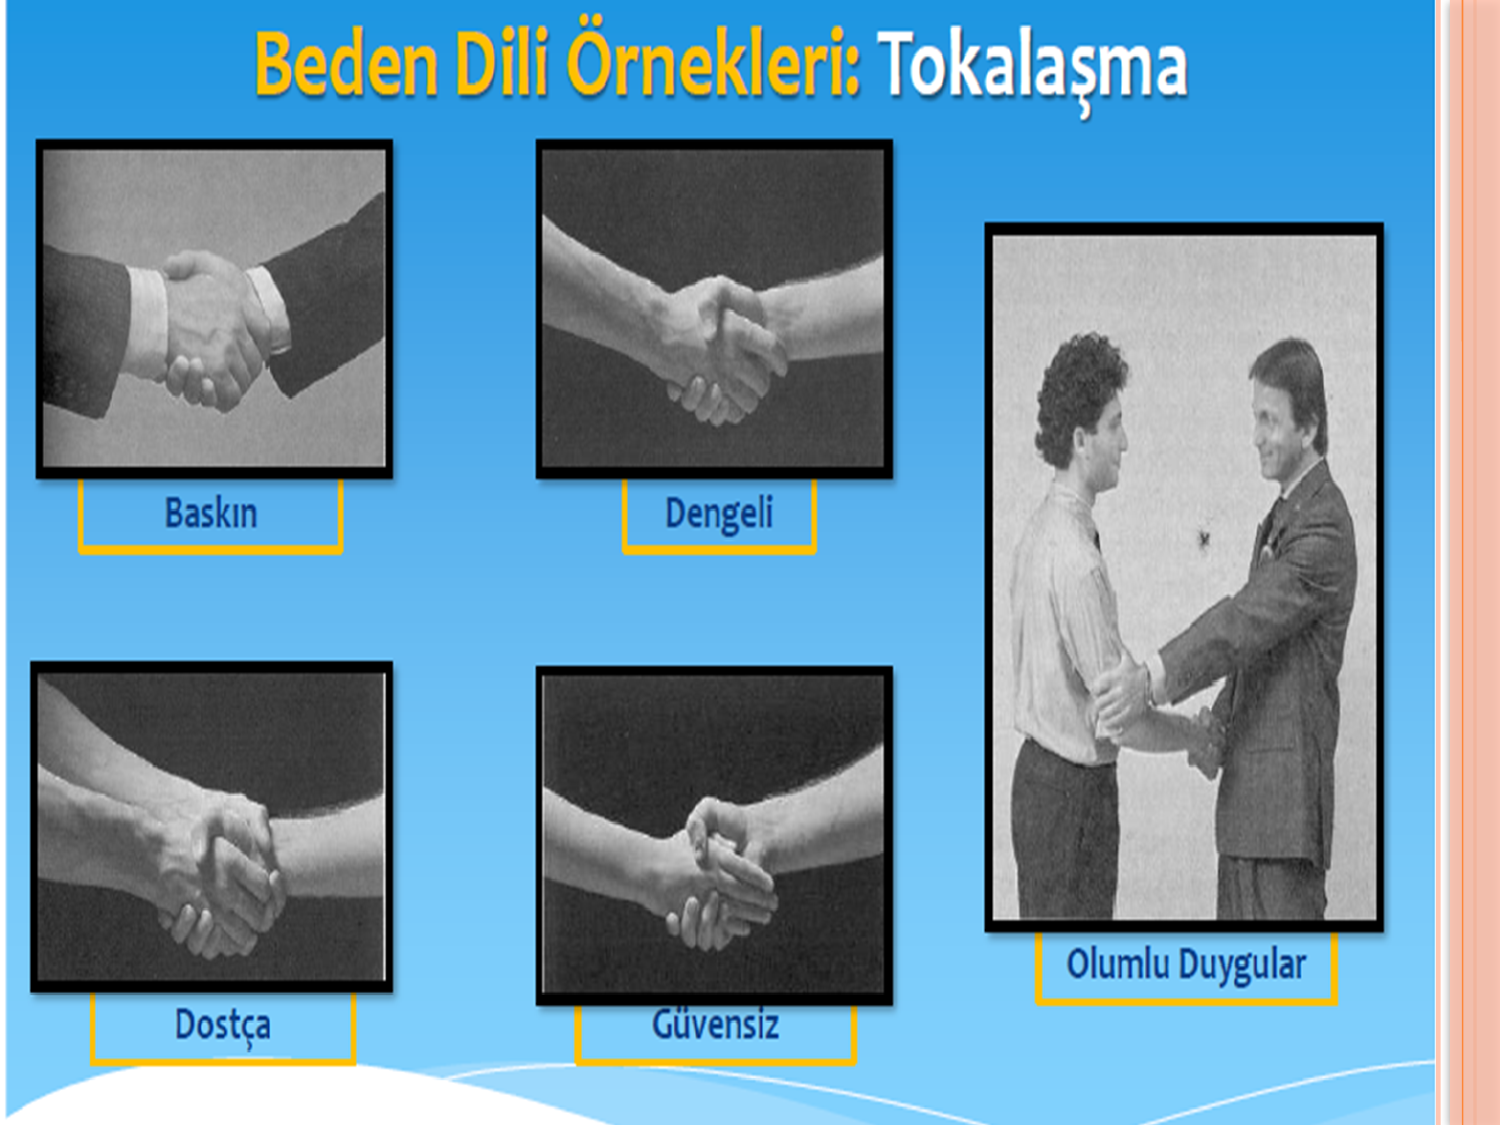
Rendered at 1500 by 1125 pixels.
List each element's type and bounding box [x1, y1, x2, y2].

list [0, 0, 1436, 1125]
